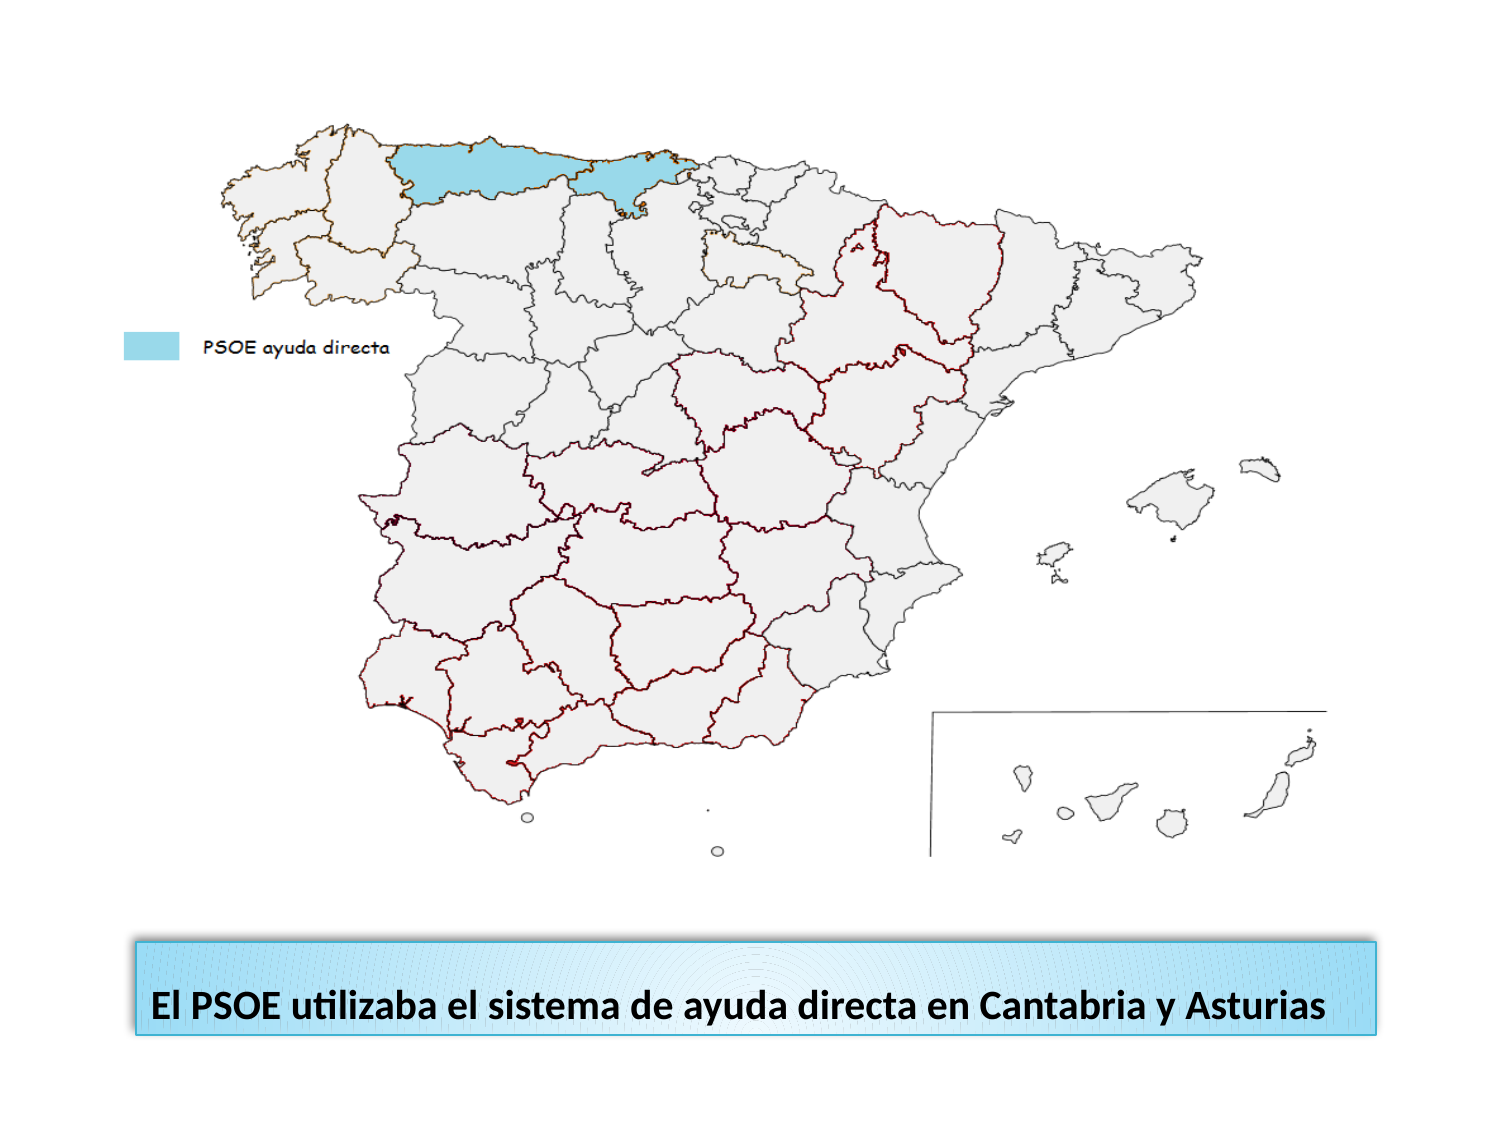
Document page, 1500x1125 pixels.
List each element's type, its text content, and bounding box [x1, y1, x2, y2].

picture [123, 100, 1336, 882]
title El PSOE utilizaba el sistema de ayuda directa en Cantabria y Asturias [135, 941, 1377, 1036]
